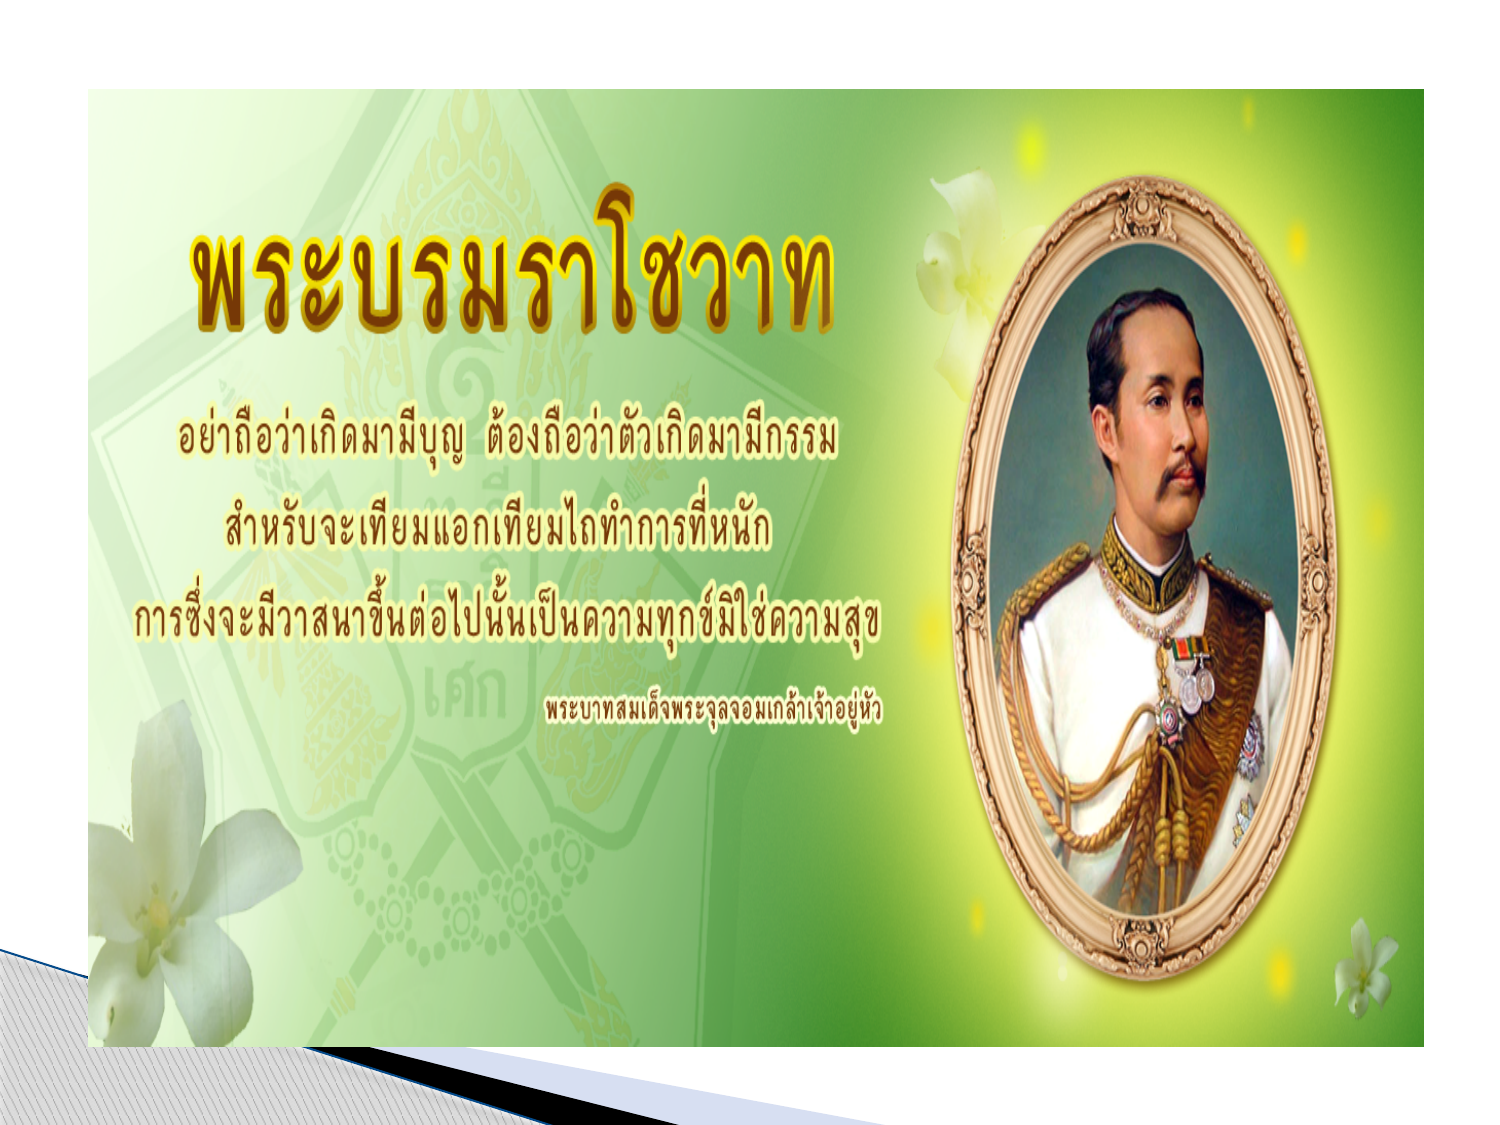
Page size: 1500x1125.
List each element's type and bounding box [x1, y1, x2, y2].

list [88, 89, 1424, 1047]
